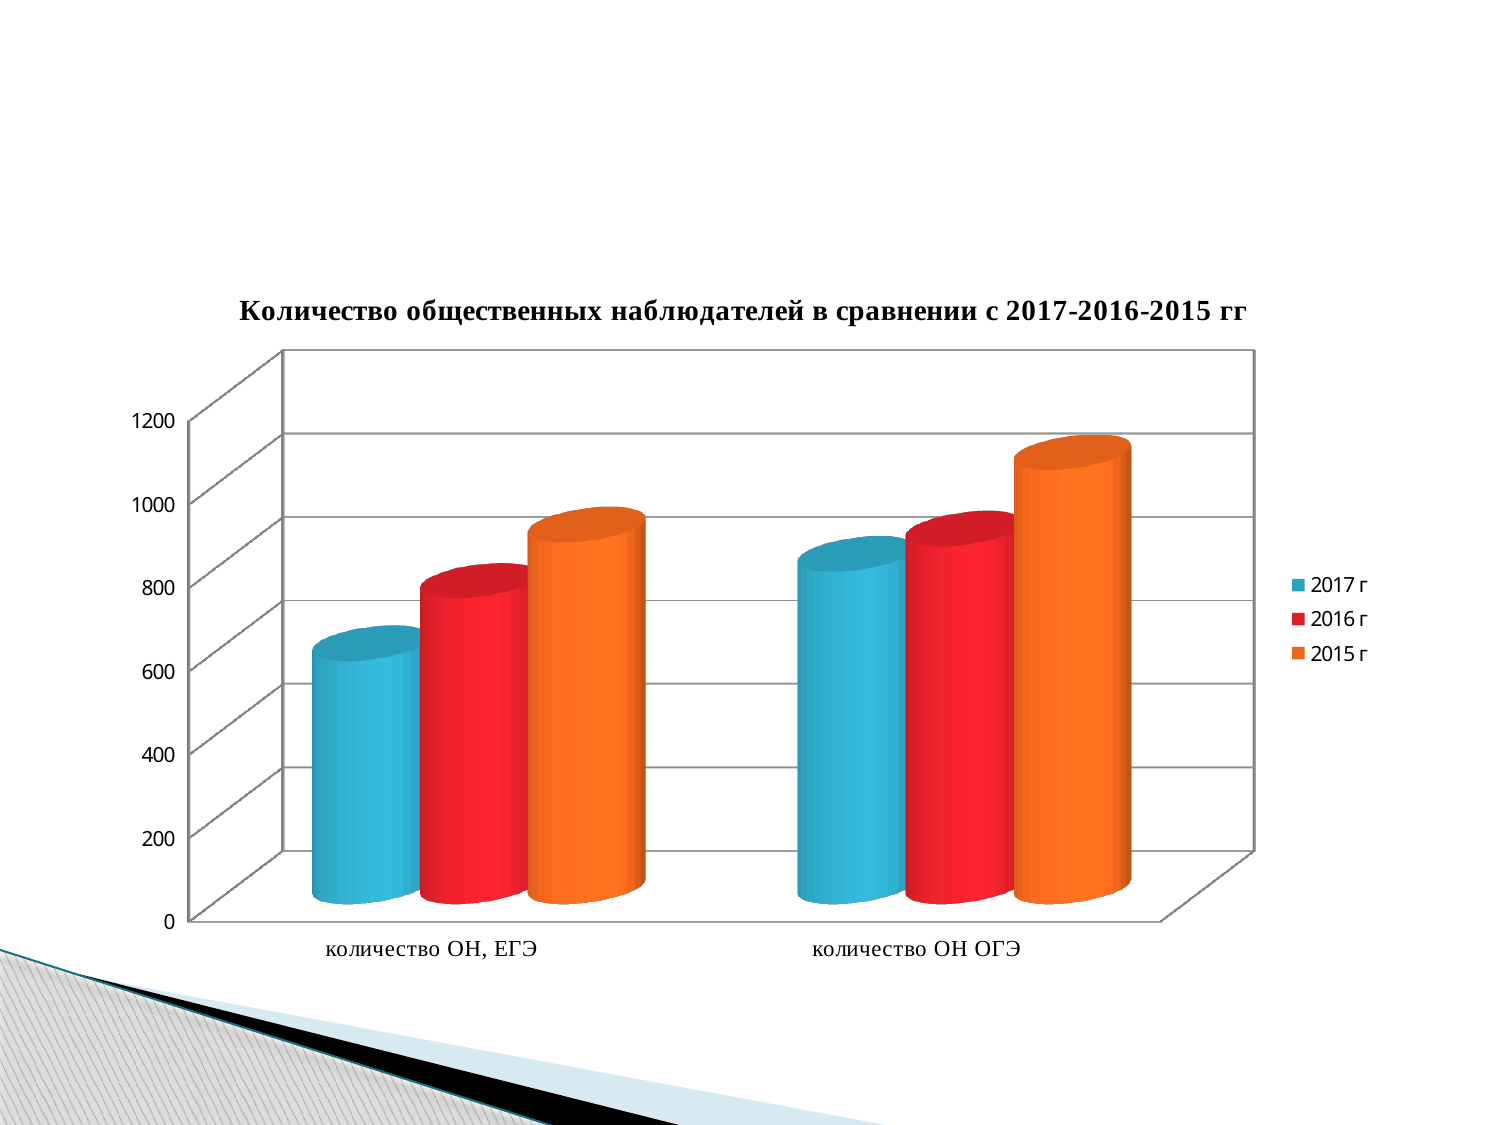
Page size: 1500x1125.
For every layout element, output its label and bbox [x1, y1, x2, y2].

chart [100, 262, 1389, 977]
